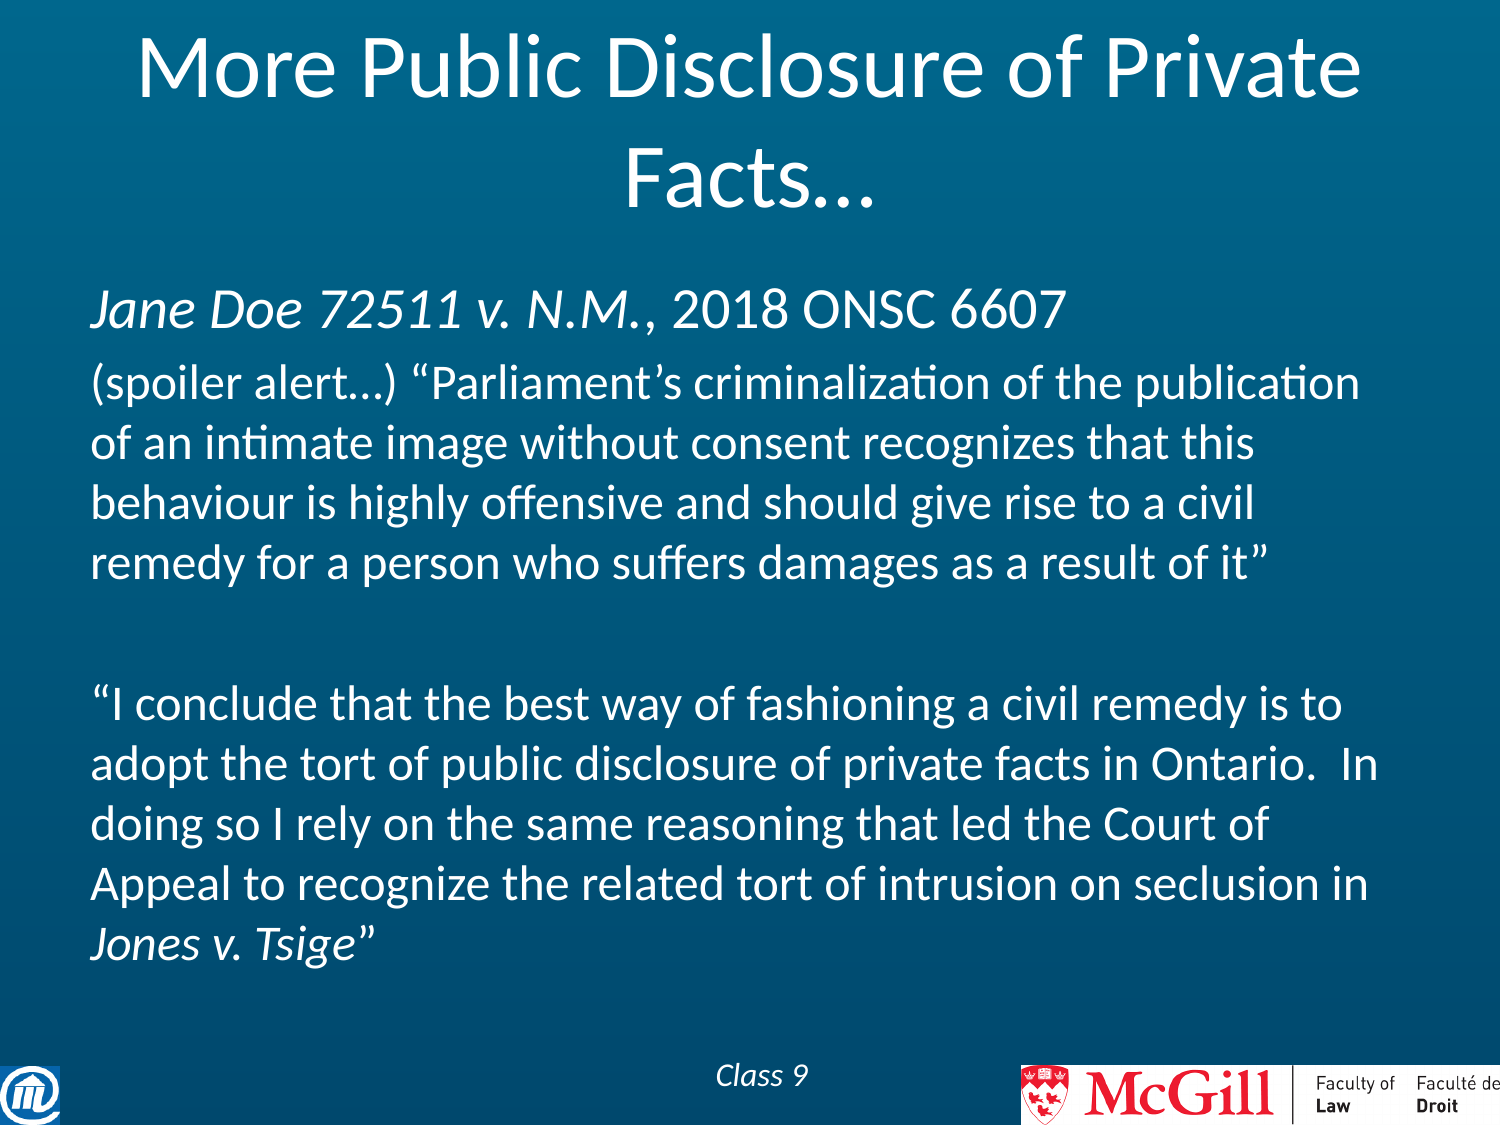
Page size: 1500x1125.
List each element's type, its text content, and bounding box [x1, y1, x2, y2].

picture [1022, 1066, 1500, 1125]
picture [0, 1067, 59, 1125]
title More Public Disclosure of Private Facts… [75, 0, 1425, 233]
list Jane Doe 72511 v. N.M., 2018 ONSC 6607 (spoiler alert…) “Parliament’s criminalization of the publication of an intimate image without consent recognizes that this behaviour is highly offensive and should give rise to a civil remedy for a person who suffers damages as a result of it” “I conclude that the best way of fashioning a civil remedy is to adopt the tort of public disclosure of private facts in Ontario. In doing so I rely on the same reasoning that led the Court of Appeal to recognize the related tort of intrusion on seclusion in Jones v. Tsige” [75, 262, 1425, 1005]
footer Class 9 [490, 1042, 1034, 1103]
